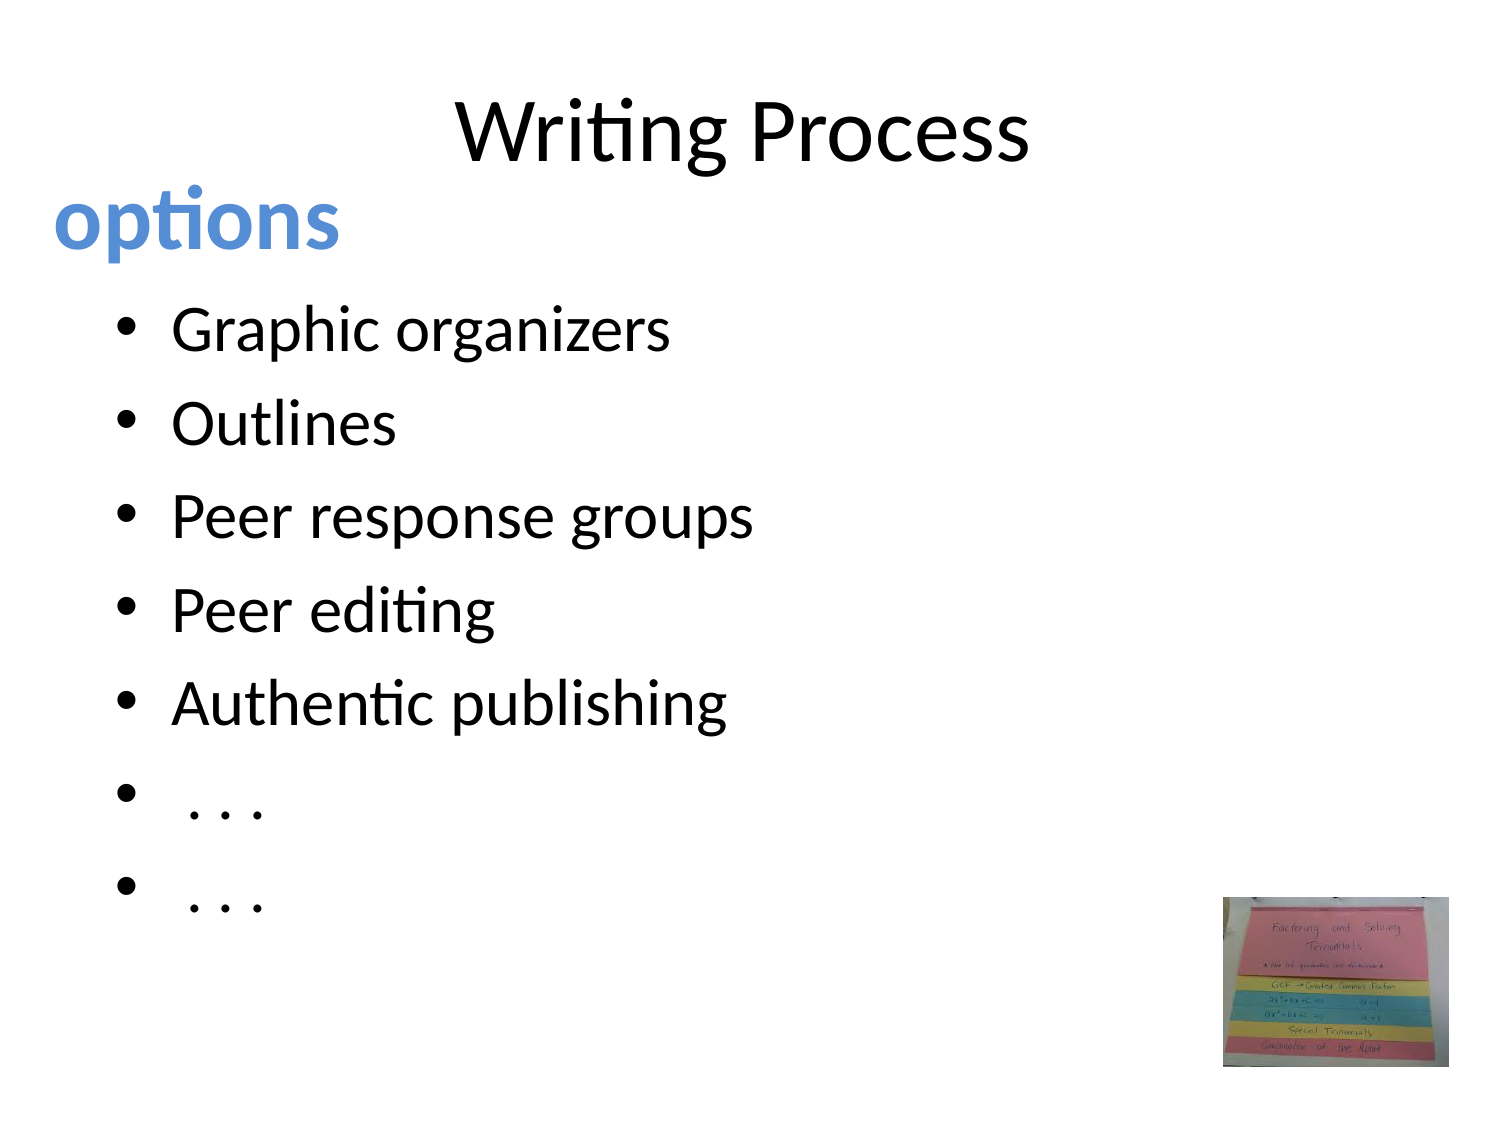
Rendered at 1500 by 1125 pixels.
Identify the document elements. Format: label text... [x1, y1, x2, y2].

text_box options [38, 149, 357, 275]
list Graphic organizers Outlines Peer response groups Peer editing Authentic publishing . . . . . . [99, 277, 1450, 1066]
title Writing Process [68, 30, 1419, 219]
picture [1223, 897, 1449, 1067]
